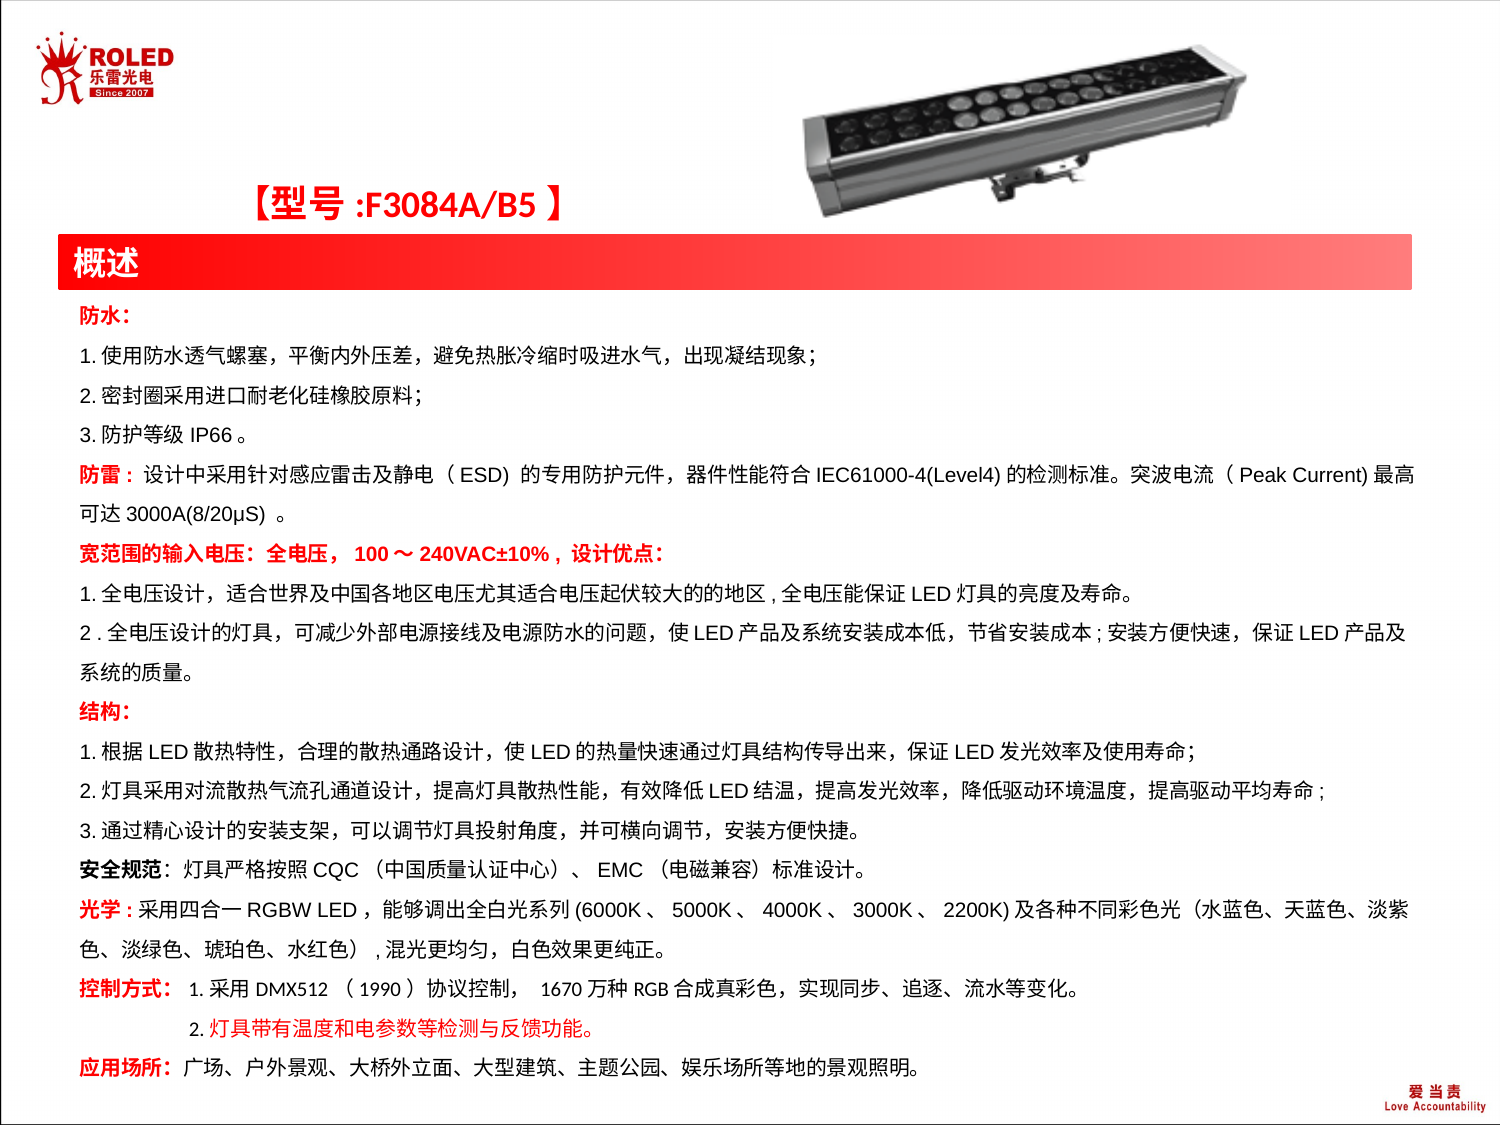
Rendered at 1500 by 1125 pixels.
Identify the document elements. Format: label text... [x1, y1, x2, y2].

text_box 防水： 1.使用防水透气螺塞，平衡内外压差，避免热胀冷缩时吸进水气，出现凝结现象； 2.密封圈采用进口耐老化硅橡胶原料； 3.防护等级IP66。 防雷: 设计中采用针对感应雷击及静电（ESD) 的专用防护元件，器件性能符合IEC61000-4(Level4)的检测标准。突波电流（Peak Current)最高可达3000A(8/20μS) 。 宽范围的输入电压：全电压，100～240VAC±10% , 设计优点： 1.全电压设计，适合世界及中国各地区电压尤其适合电压起伏较大的的地区,全电压能保证LED灯具的亮度及寿命。 2 .全电压设计的灯具，可减少外部电源接线及电源防水的问题，使LED产品及系统安装成本低，节省安装成本;安装方便快速，保证LED产品及系统的质量。 结构： 1.根据LED散热特性，合理的散热通路设计，使LED的热量快速通过灯具结构传导出来，保证LED发光效率及使用寿命； 2.灯具采用对流散热气流孔通道设计，提高灯具散热性能，有效降低LED结温，提高发光效率，降低驱动环境温度，提高驱动平均寿命; 3.通过精心设计的安装支架，可以调节灯具投射角度，并可横向调节，安装方便快捷。 安全规范：灯具严格按照CQC（中国质量认证中心）、EMC（电磁兼容）标准设计。 光学:采用四合一RGBW LED，能够调出全白光系列(6000K、5000K、4000K、3000K、2200K)及各种不同彩色光（水蓝色、天蓝色、淡紫色、淡绿色、琥珀色、水红色）,混光更均匀，白色效果更纯正。 控制方式：1.采用DMX512（1990）协议控制， 1670万种RGB合成真彩色，实现同步、追逐、流水等变化。 2.灯具带有温度和电参数等检测与反馈功能。 应用场所：广场、户外景观、大桥外立面、大型建筑、主题公园、娱乐场所等地的景观照明。 [64, 281, 1442, 1088]
text_box 概述 [58, 234, 1412, 290]
picture [0, 0, 1500, 1125]
text_box 【型号:F3084A/B5】 [218, 172, 1371, 233]
